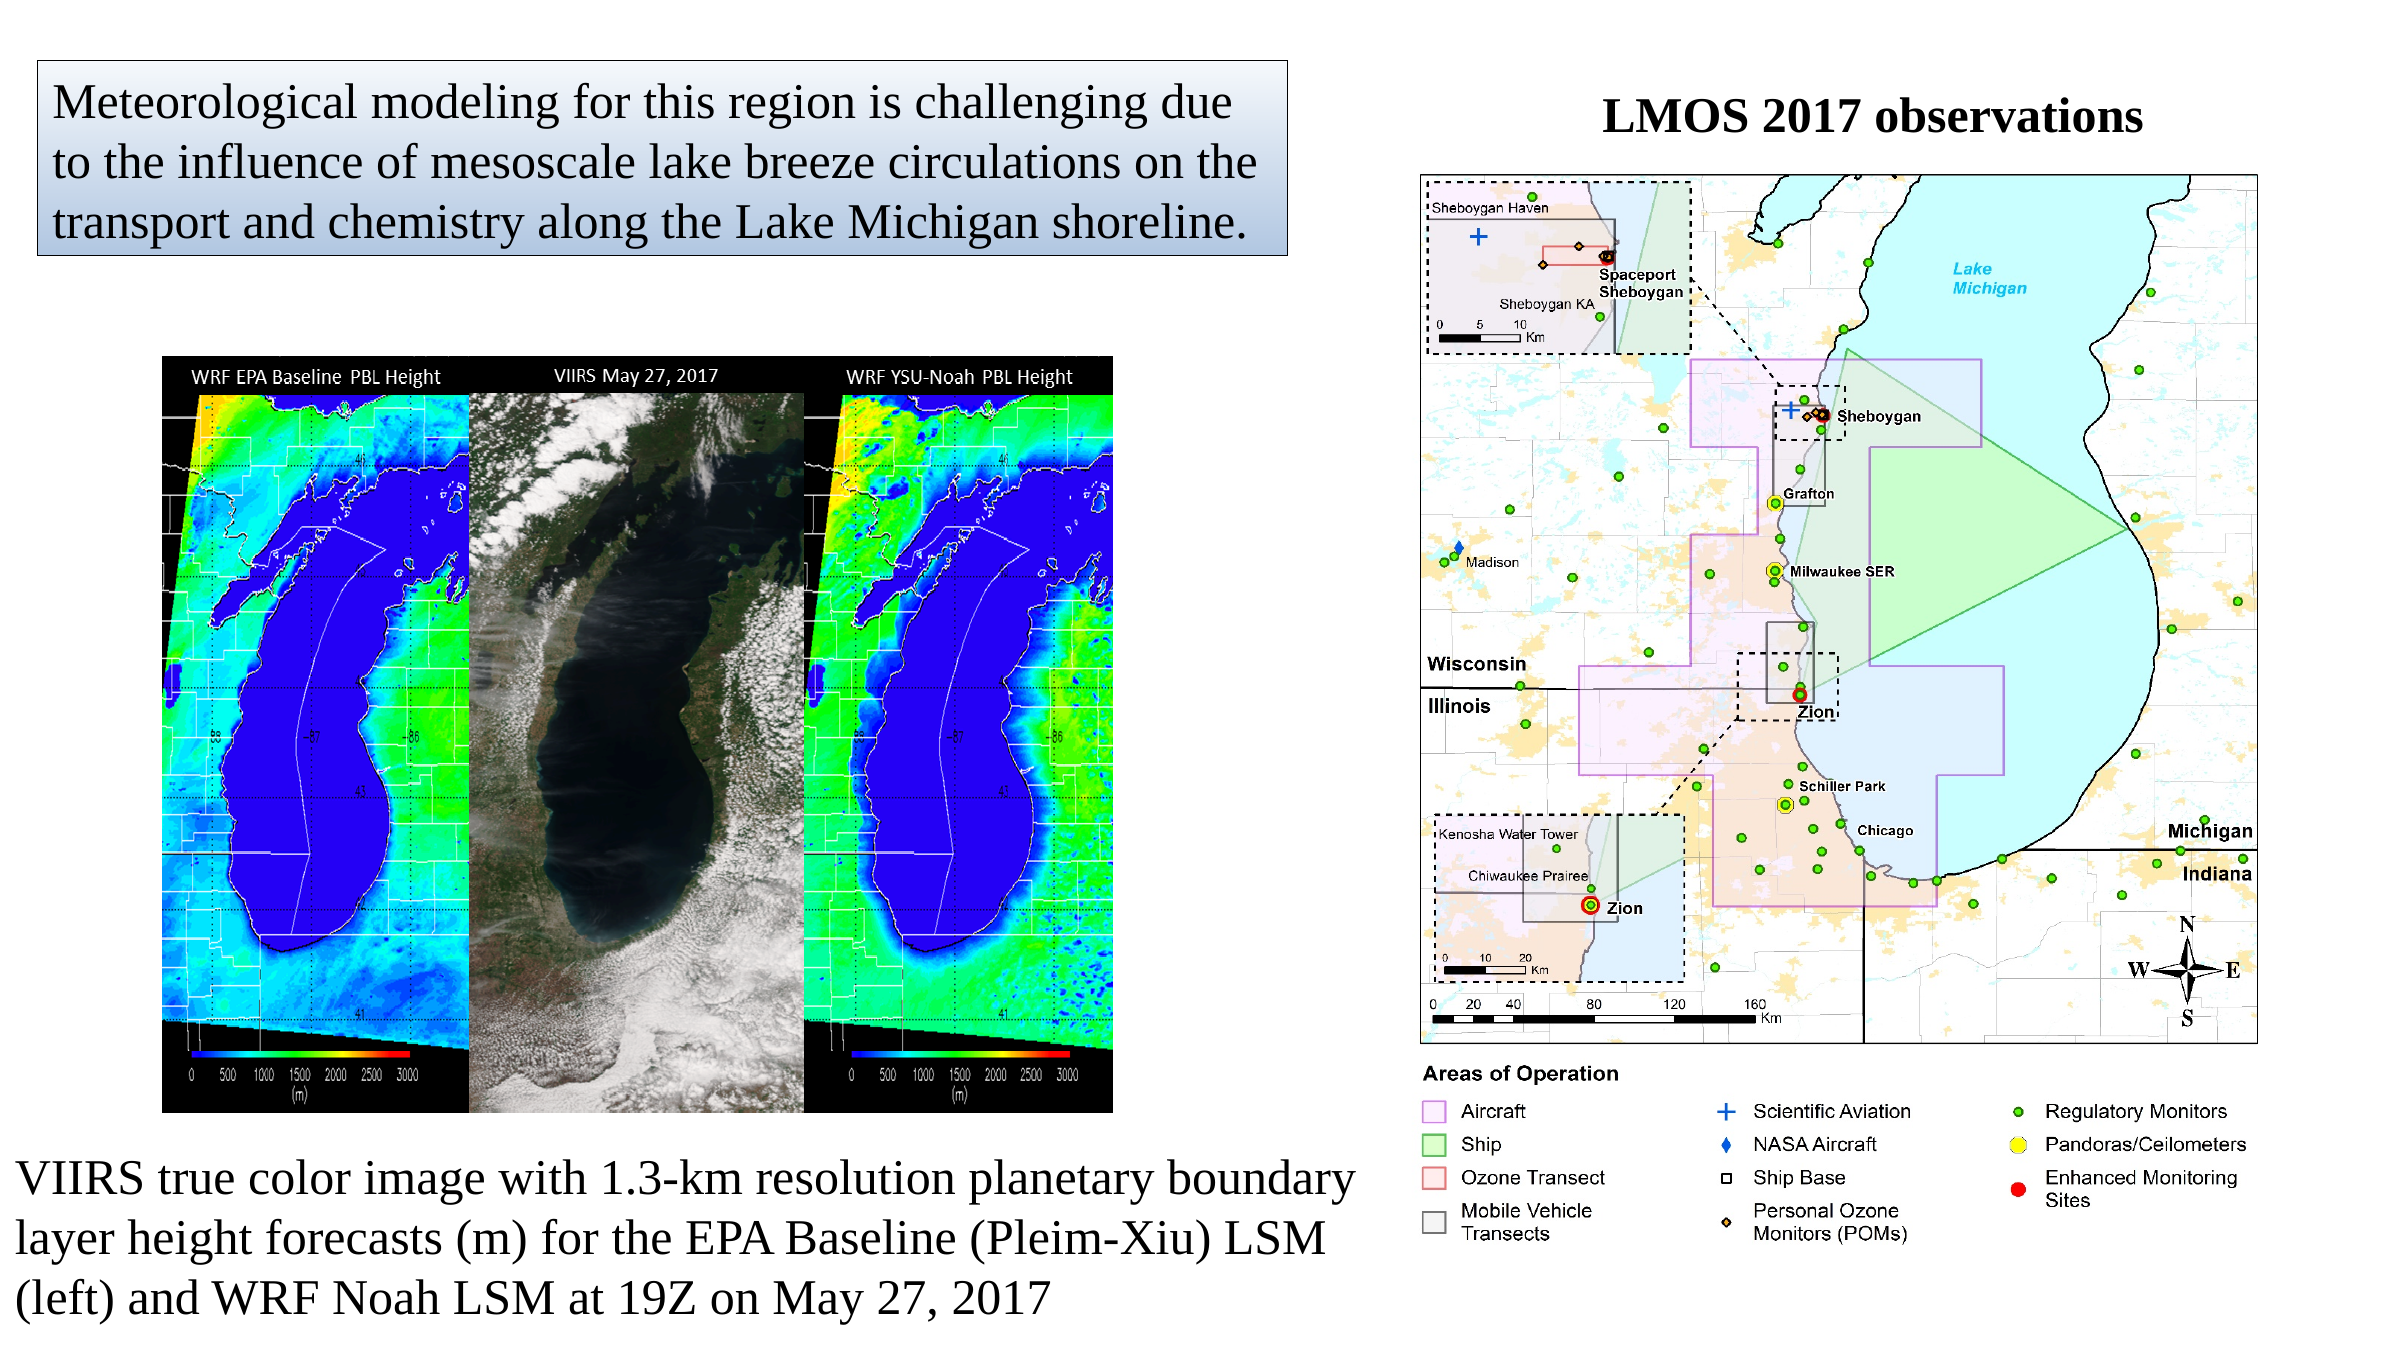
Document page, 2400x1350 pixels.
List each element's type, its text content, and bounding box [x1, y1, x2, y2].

text_box LMOS 2017 observations [1587, 15, 2163, 151]
text_box Meteorological modeling for this region is challenging due to the influence of mesoscale lake breeze circulations on the transport and chemistry along the Lake Michigan shoreline. [37, 60, 1288, 256]
picture [164, 976, 177, 983]
picture [162, 349, 1113, 1113]
picture [1399, 159, 2272, 1263]
text_box VIIRS true color image with 1.3-km resolution planetary boundary layer height forecasts (m) for the EPA Baseline (Pleim-Xiu) LSM (left) and WRF Noah LSM at 19Z on May 27, 2017 [0, 1137, 1425, 1333]
